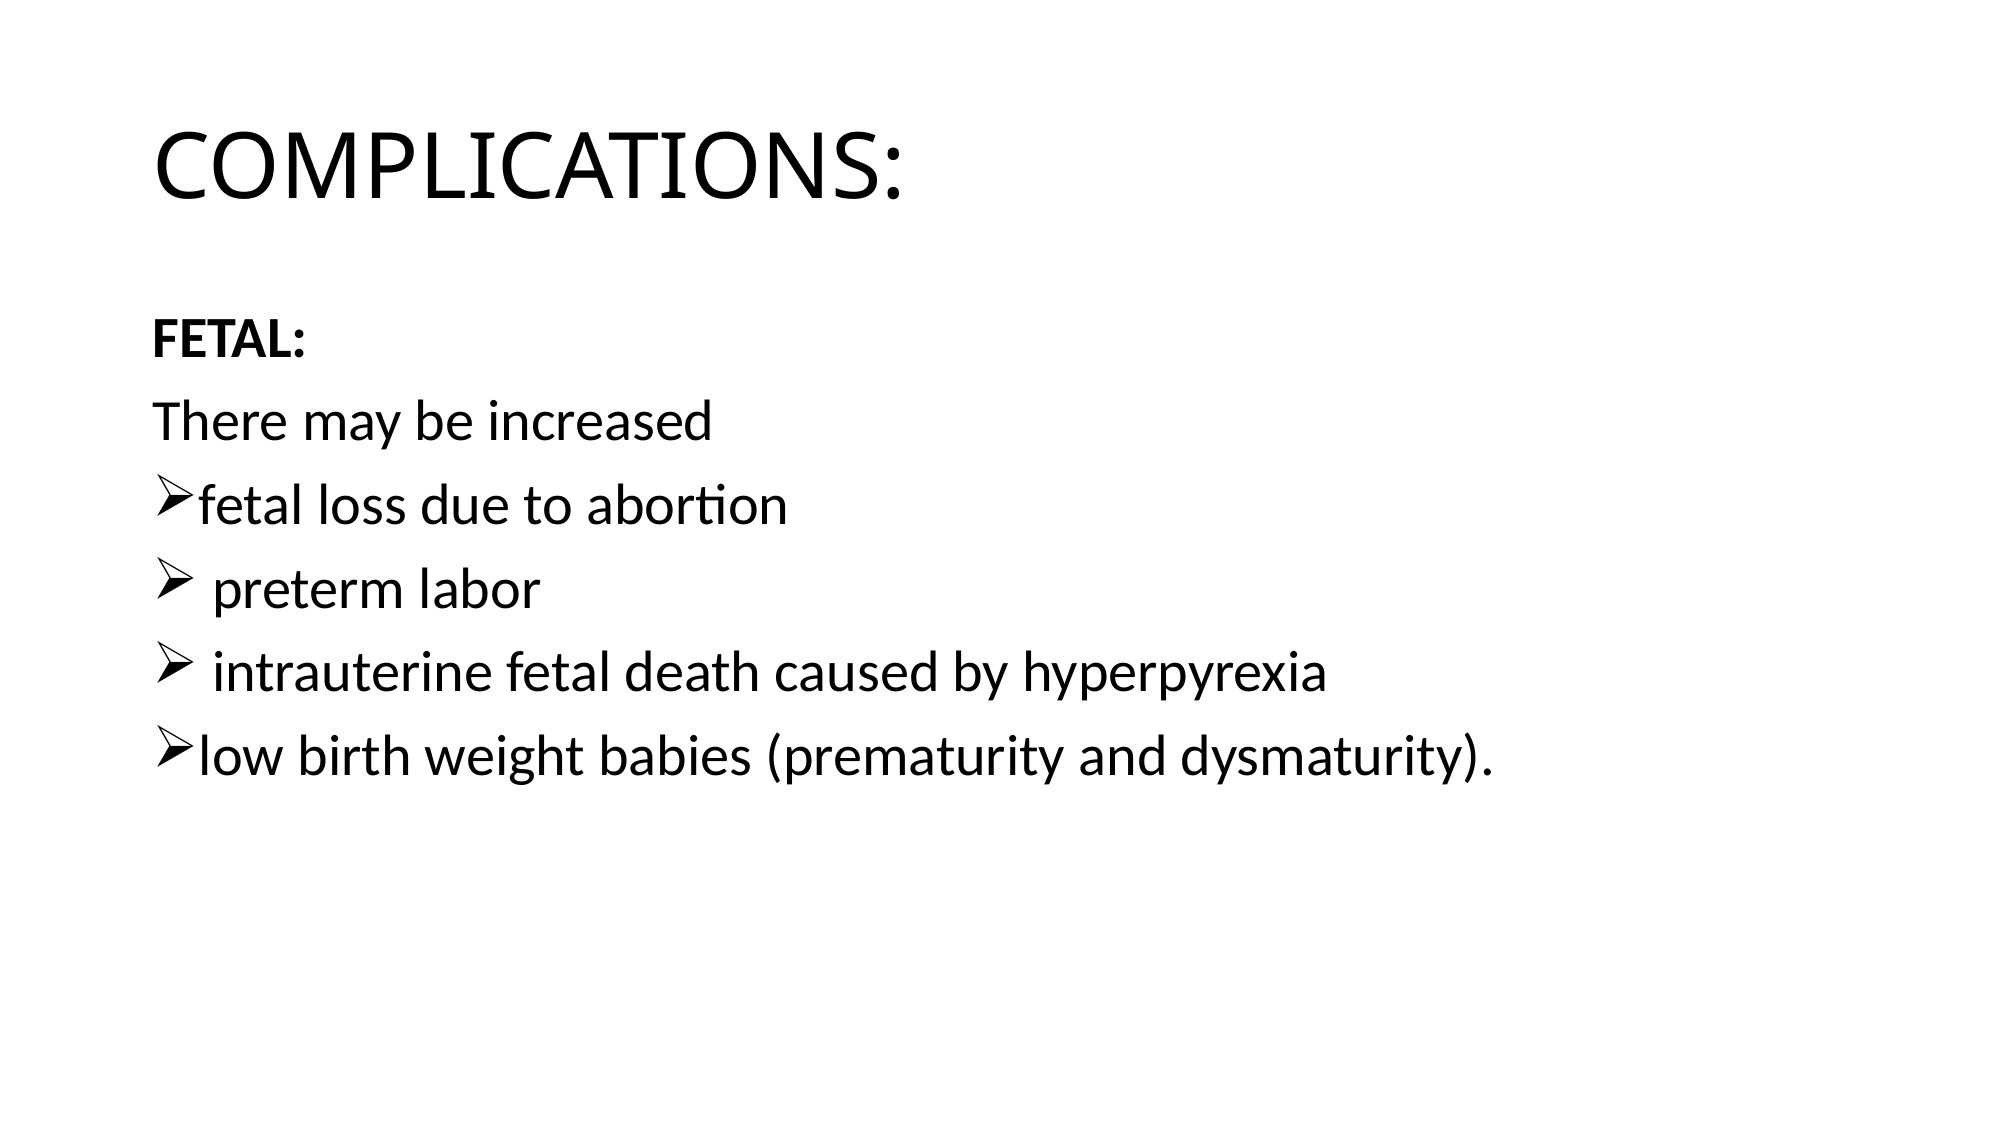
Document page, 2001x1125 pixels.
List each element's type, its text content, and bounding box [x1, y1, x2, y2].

title COMPLICATIONS: [137, 59, 1863, 278]
list FETAL: There may be increased fetal loss due to abortion preterm labor intrauterine fetal death caused by hyperpyrexia low birth weight babies (prematurity and dysmaturity). [137, 299, 1863, 1014]
